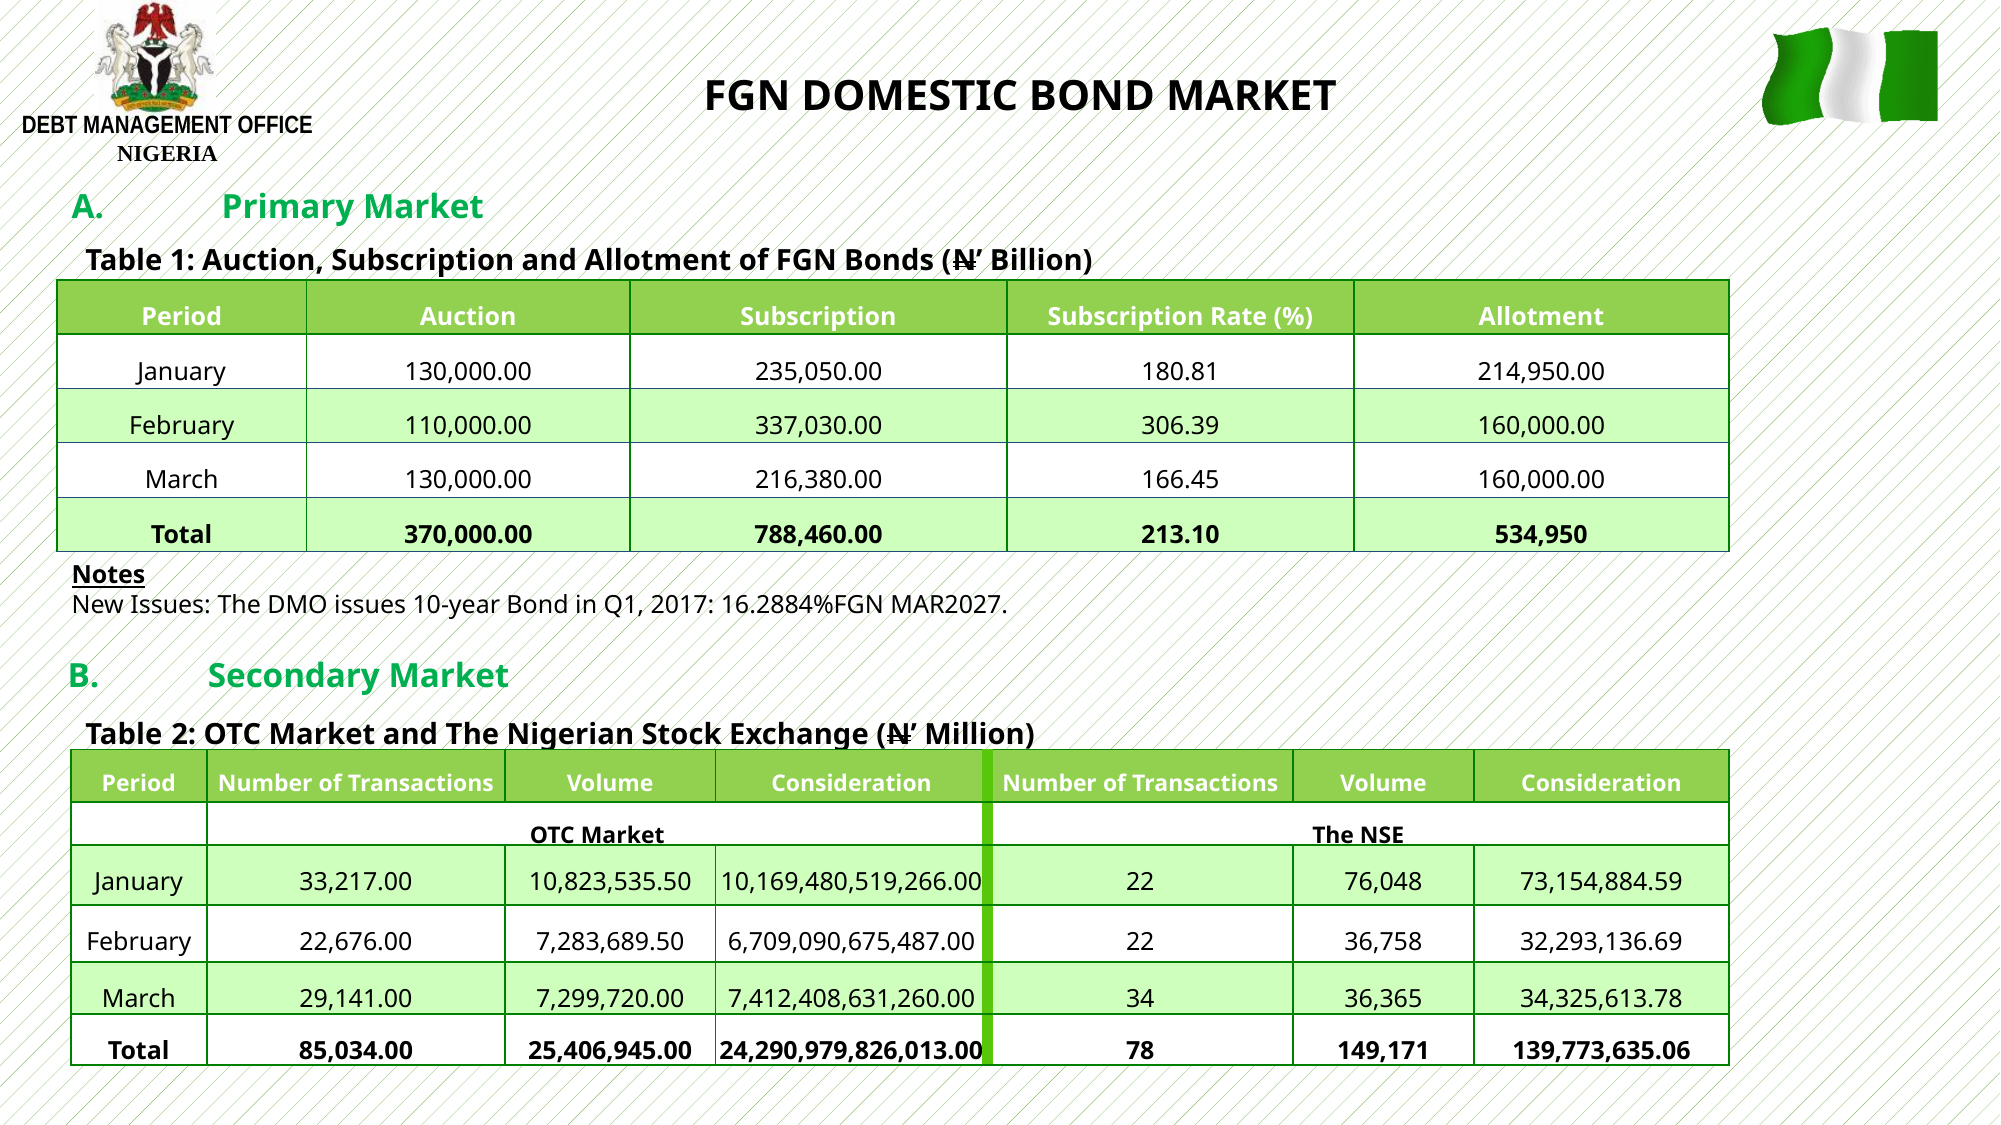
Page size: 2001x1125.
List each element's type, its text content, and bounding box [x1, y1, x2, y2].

text_box B. Secondary Market [43, 643, 903, 703]
table_header Allotment [1355, 281, 1728, 333]
table_cell 34 [993, 963, 1292, 1013]
table_cell 22,676.00 [208, 906, 504, 961]
table_cell 29,141.00 [208, 963, 504, 1013]
table_cell 10,823,535.50 [506, 846, 715, 904]
table_cell The NSE [993, 803, 1728, 844]
text_box FGN DOMESTIC BOND MARKET [375, 61, 1666, 127]
table_cell 139,773,635.06 [1475, 1015, 1728, 1064]
table_header Consideration [1475, 750, 1728, 801]
table_cell January [72, 846, 206, 904]
table_cell 34,325,613.78 [1475, 963, 1728, 1013]
table_cell 160,000.00 [1355, 443, 1728, 497]
table_cell March [58, 443, 306, 497]
table_cell 7,299,720.00 [506, 963, 715, 1013]
table_cell 22 [993, 846, 1292, 904]
table_cell 306.39 [1008, 389, 1353, 442]
picture [94, 0, 216, 117]
table_cell 85,034.00 [208, 1015, 504, 1064]
table_cell 149,171 [1294, 1015, 1473, 1064]
text_box Table 2: OTC Market and The Nigerian Stock Exchange (N’ Million) [70, 704, 1137, 749]
table_header Volume [506, 750, 715, 801]
table_header Number of Transactions [208, 750, 504, 801]
table_cell February [58, 389, 306, 442]
table_cell 36,365 [1294, 963, 1473, 1013]
text_box A. Primary Market [56, 173, 543, 234]
table_cell 22 [993, 906, 1292, 961]
table_cell 6,709,090,675,487.00 [716, 906, 982, 961]
table_cell 130,000.00 [307, 335, 629, 388]
table_cell 214,950.00 [1355, 335, 1728, 388]
table_cell 180.81 [1008, 335, 1353, 388]
text_box Table 1: Auction, Subscription and Allotment of FGN Bonds (N’ Billion) [70, 234, 1192, 279]
table_cell 33,217.00 [208, 846, 504, 904]
table_cell 788,460.00 [631, 498, 1006, 551]
table_cell 130,000.00 [307, 443, 629, 497]
table_header Number of Transactions [993, 750, 1292, 801]
table_cell 7,412,408,631,260.00 [716, 963, 982, 1013]
table_cell 166.45 [1008, 443, 1353, 497]
table_cell OTC Market [208, 803, 982, 844]
table_header Subscription [631, 281, 1006, 333]
table_cell February [72, 906, 206, 961]
table_cell 216,380.00 [631, 443, 1006, 497]
table_cell 36,758 [1294, 906, 1473, 961]
table_header Consideration [716, 750, 982, 801]
table_cell 337,030.00 [631, 389, 1006, 442]
table_cell 78 [993, 1015, 1292, 1064]
table_cell 10,169,480,519,266.00 [716, 846, 982, 904]
table_cell 370,000.00 [307, 498, 629, 551]
table_header Period [72, 750, 206, 801]
table_cell 73,154,884.59 [1475, 846, 1728, 904]
table_cell 32,293,136.69 [1475, 906, 1728, 961]
table_cell 25,406,945.00 [506, 1015, 715, 1064]
table_cell 7,283,689.50 [506, 906, 715, 961]
table_cell 24,290,979,826,013.00 [716, 1015, 982, 1064]
table_cell 213.10 [1008, 498, 1353, 551]
table_header Auction [307, 281, 629, 333]
table_cell 76,048 [1294, 846, 1473, 904]
table_header Volume [1294, 750, 1473, 801]
table_cell Total [58, 498, 306, 551]
table_cell 235,050.00 [631, 335, 1006, 388]
table_header Subscription Rate (%) [1008, 281, 1353, 333]
table_cell March [72, 963, 206, 1013]
table_cell Total [72, 1015, 206, 1064]
table_cell [72, 803, 206, 844]
table_cell January [58, 335, 306, 388]
table_cell 160,000.00 [1355, 389, 1728, 442]
table_header Period [58, 281, 306, 333]
table_cell 110,000.00 [307, 389, 629, 442]
table_cell 534,950 [1355, 498, 1728, 551]
text_box Notes New Issues: The DMO issues 10-year Bond in Q1, 2017: 16.2884%FGN MAR2027. [56, 551, 1729, 626]
